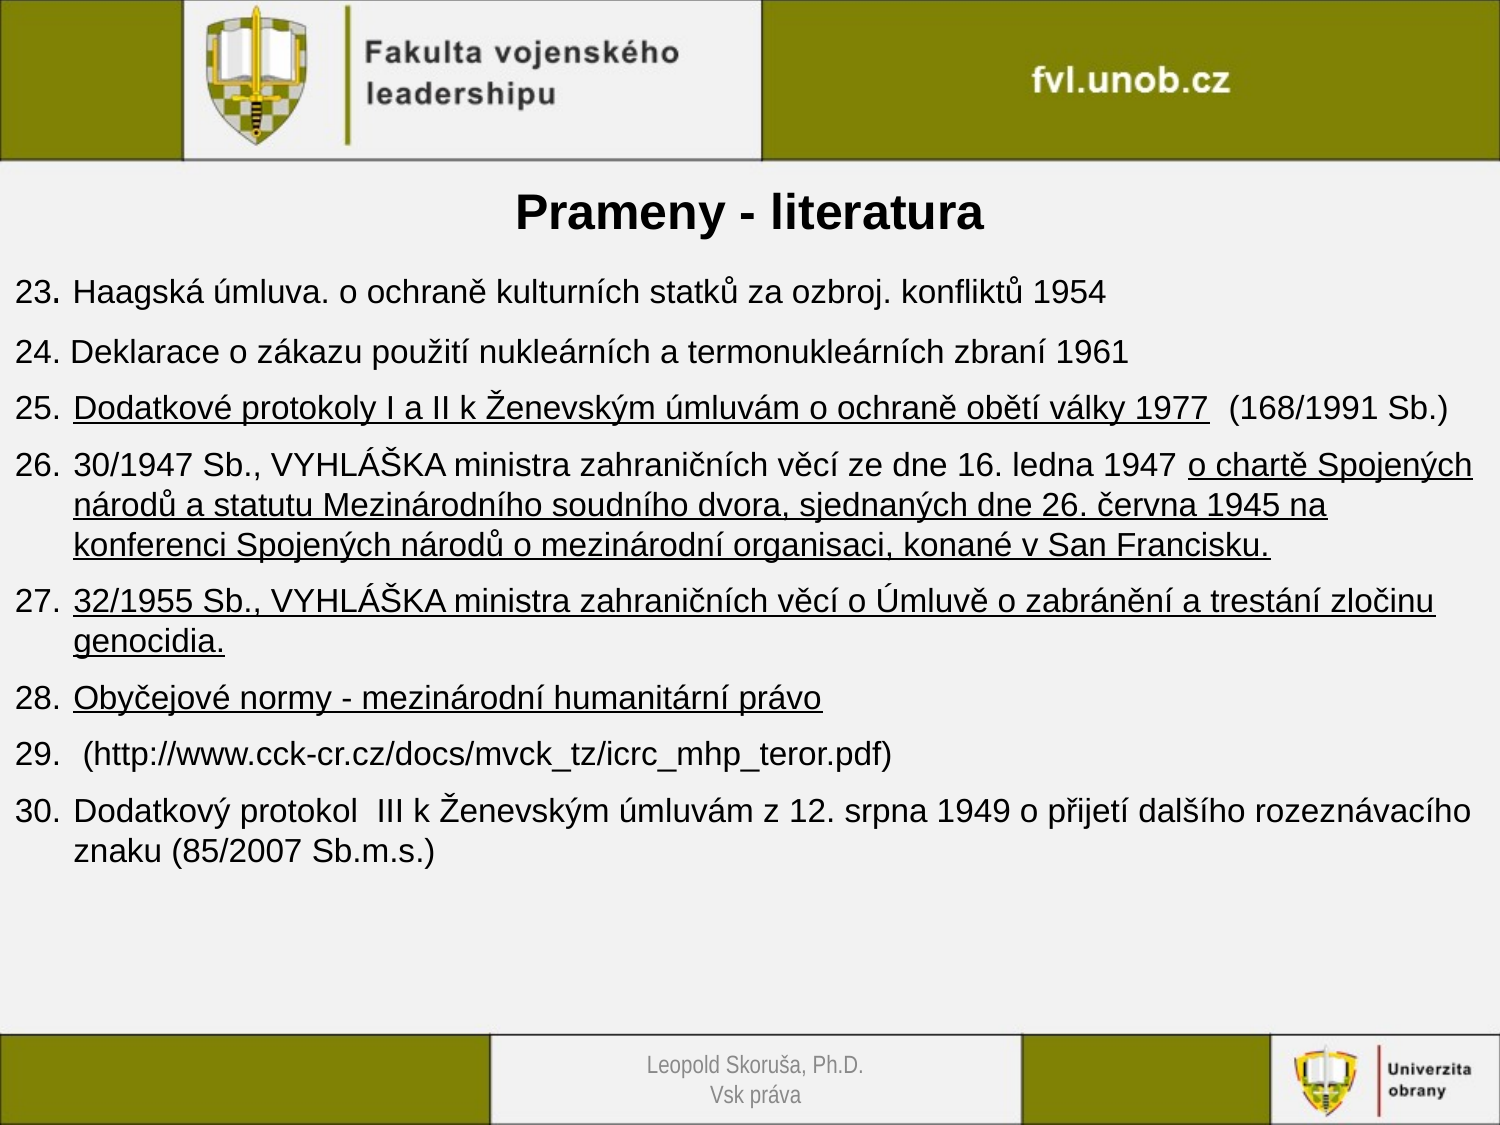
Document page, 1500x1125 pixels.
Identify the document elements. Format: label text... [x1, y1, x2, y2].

picture [0, 0, 1500, 250]
text_box Leopold Skoruša, Ph.D. Vsk práva [487, 1031, 1025, 1125]
text_box Prameny - literatura [500, 171, 1000, 247]
text_box [1059, 1042, 1397, 1103]
text_box 23. Haagská úmluva. o ochraně kulturních statků za ozbroj. konfliktů 1954 24. Deklarace o zákazu použití nukleárních a termonukleárních zbraní 1961 Dodatkové protokoly I a II k Ženevským úmluvám o ochraně obětí války 1977 (168/1991 Sb.) 30/1947 Sb., VYHLÁŠKA ministra zahraničních věcí ze dne 16. ledna 1947 o chartě Spojených národů a statutu Mezinárodního soudního dvora, sjednaných dne 26. června 1945 na konferenci Spojených národů o mezinárodní organisaci, konané v San Francisku. 32/1955 Sb., VYHLÁŠKA ministra zahraničních věcí o Úmluvě o zabránění a trestání zločinu genocidia. Obyčejové normy - mezinárodní humanitární právo (http://www.cck-cr.cz/docs/mvck_tz/icrc_mhp_teror.pdf) Dodatkový protokol III k Ženevským úmluvám z 12. srpna 1949 o přijetí dalšího rozeznávacího znaku (85/2007 Sb.m.s.) [0, 250, 1500, 973]
picture [0, 973, 1500, 1125]
